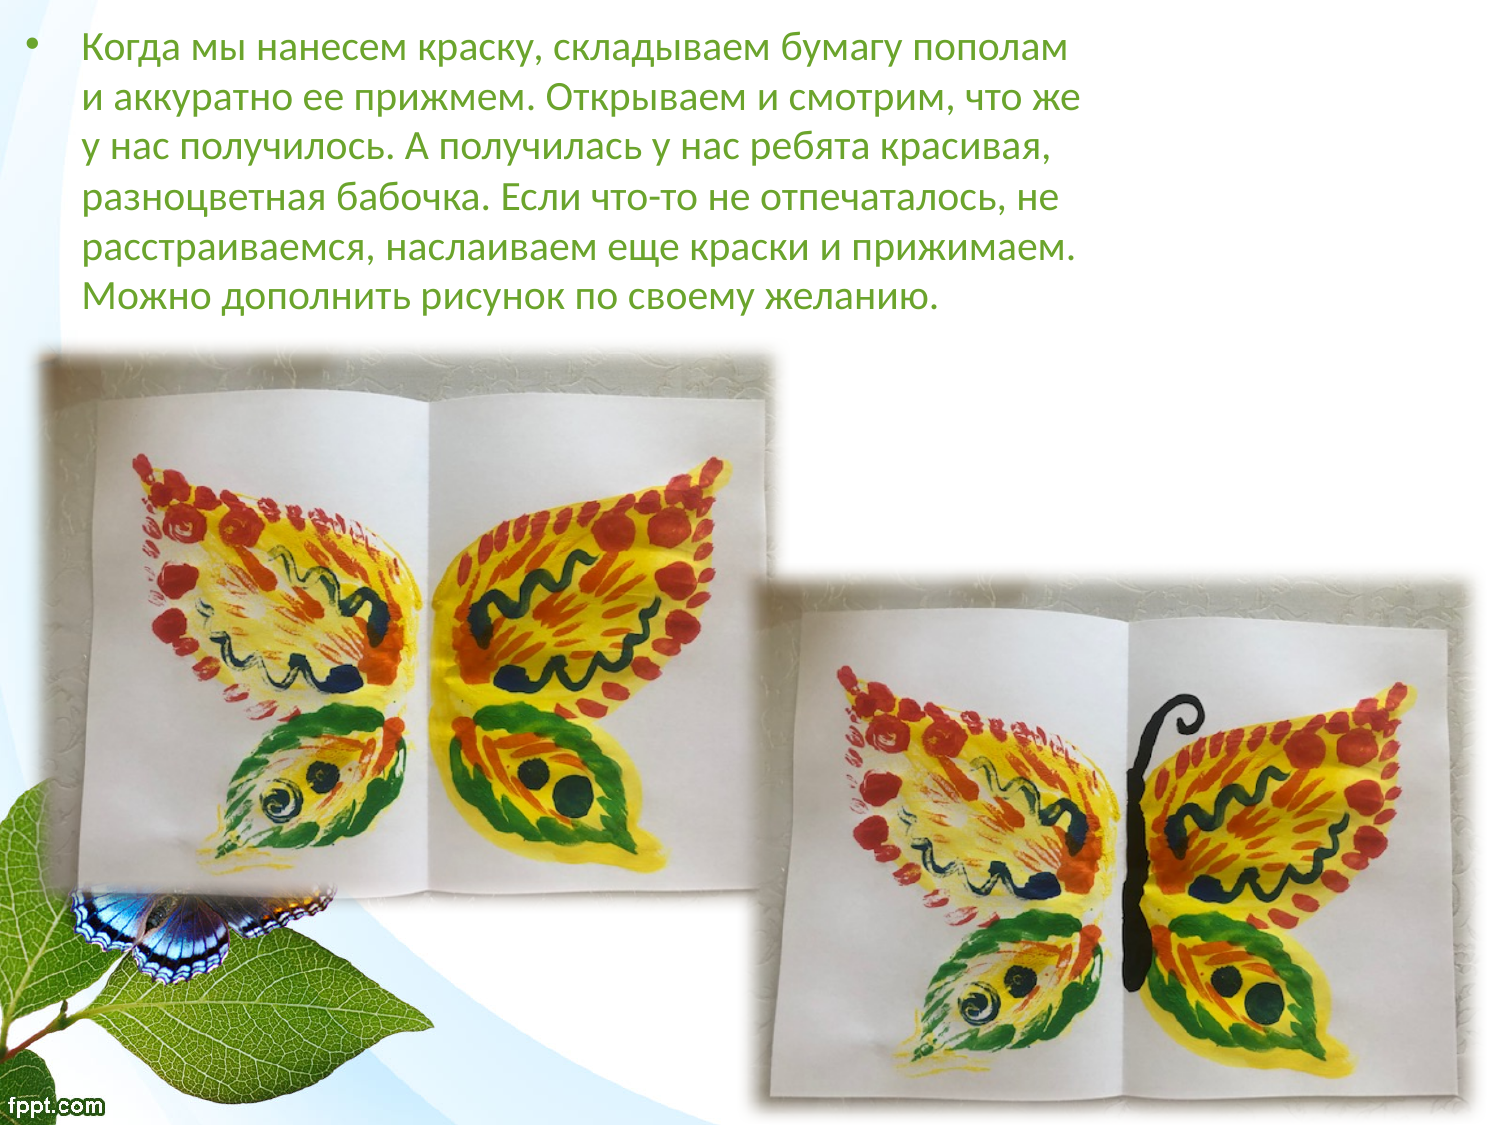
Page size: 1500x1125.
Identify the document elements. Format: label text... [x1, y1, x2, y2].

list Когда мы нанесем краску, складываем бумагу пополам и аккуратно ее прижмем. Открываем и смотрим, что же у нас получилось. А получилась у нас ребята красивая, разноцветная бабочка. Если что-то не отпечаталось, не расстраиваемся, наслаиваем еще краски и прижимаем. Можно дополнить рисунок по своему желанию. [10, 10, 1112, 713]
picture [0, 0, 1500, 1125]
